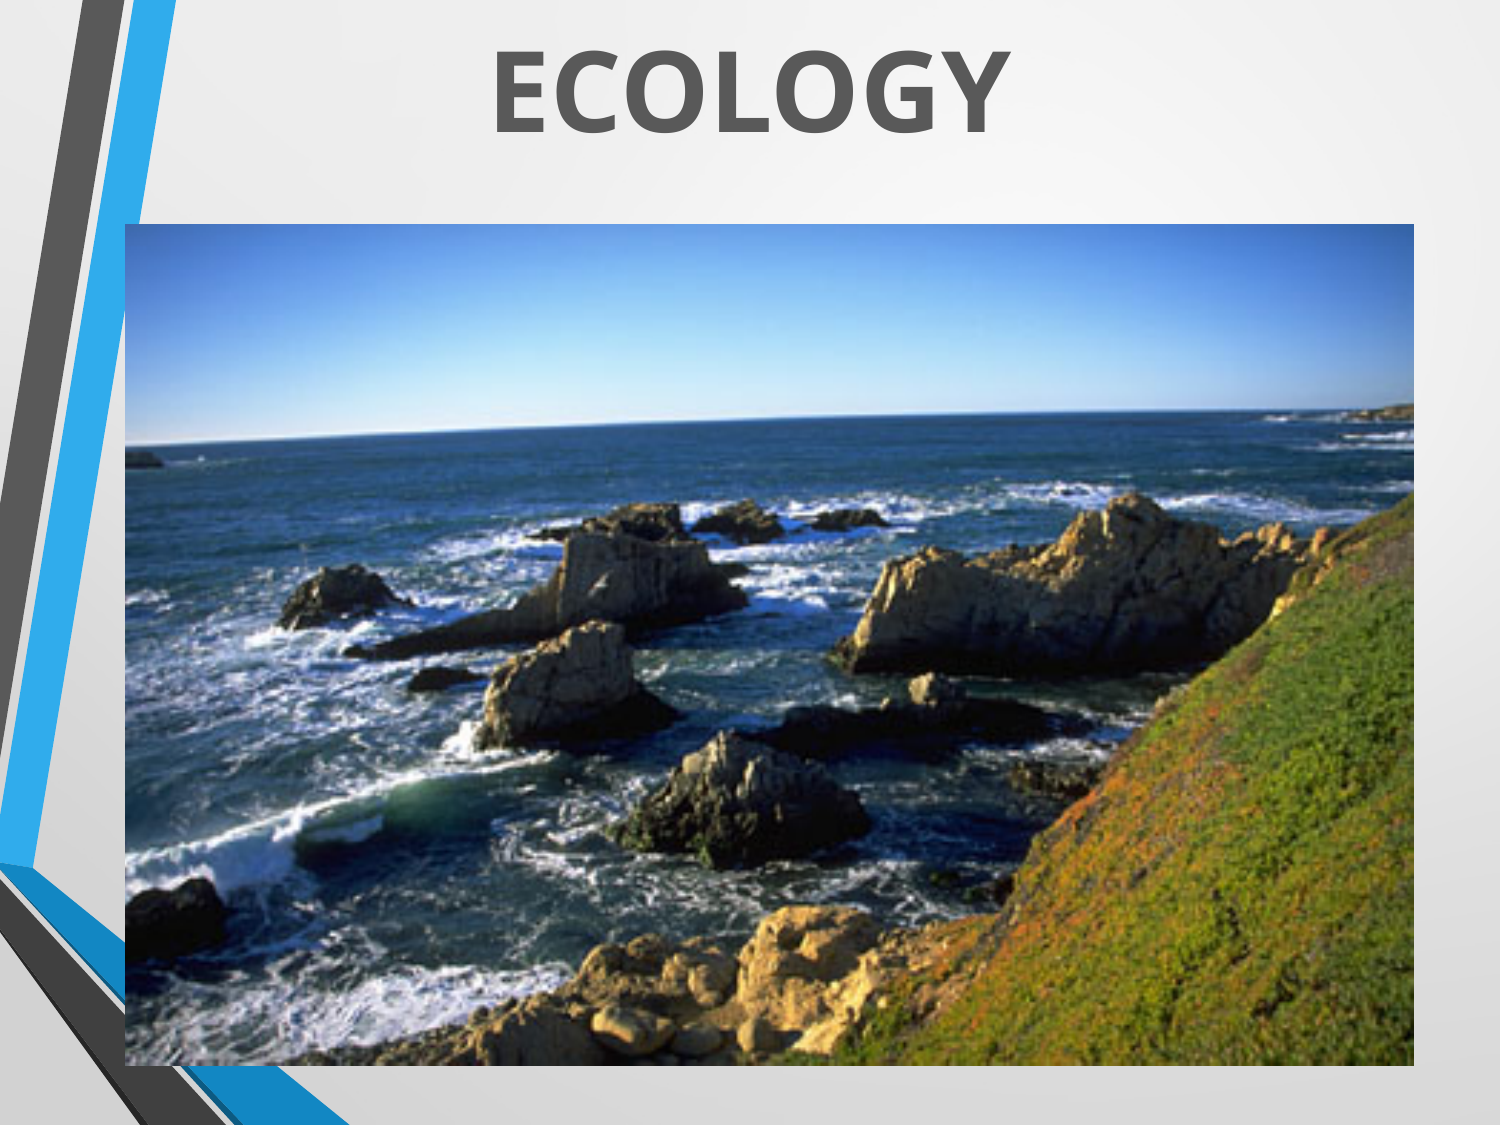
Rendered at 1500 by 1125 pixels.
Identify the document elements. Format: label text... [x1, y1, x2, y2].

title ECOLOGY [112, 0, 1388, 175]
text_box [124, 224, 1414, 1067]
